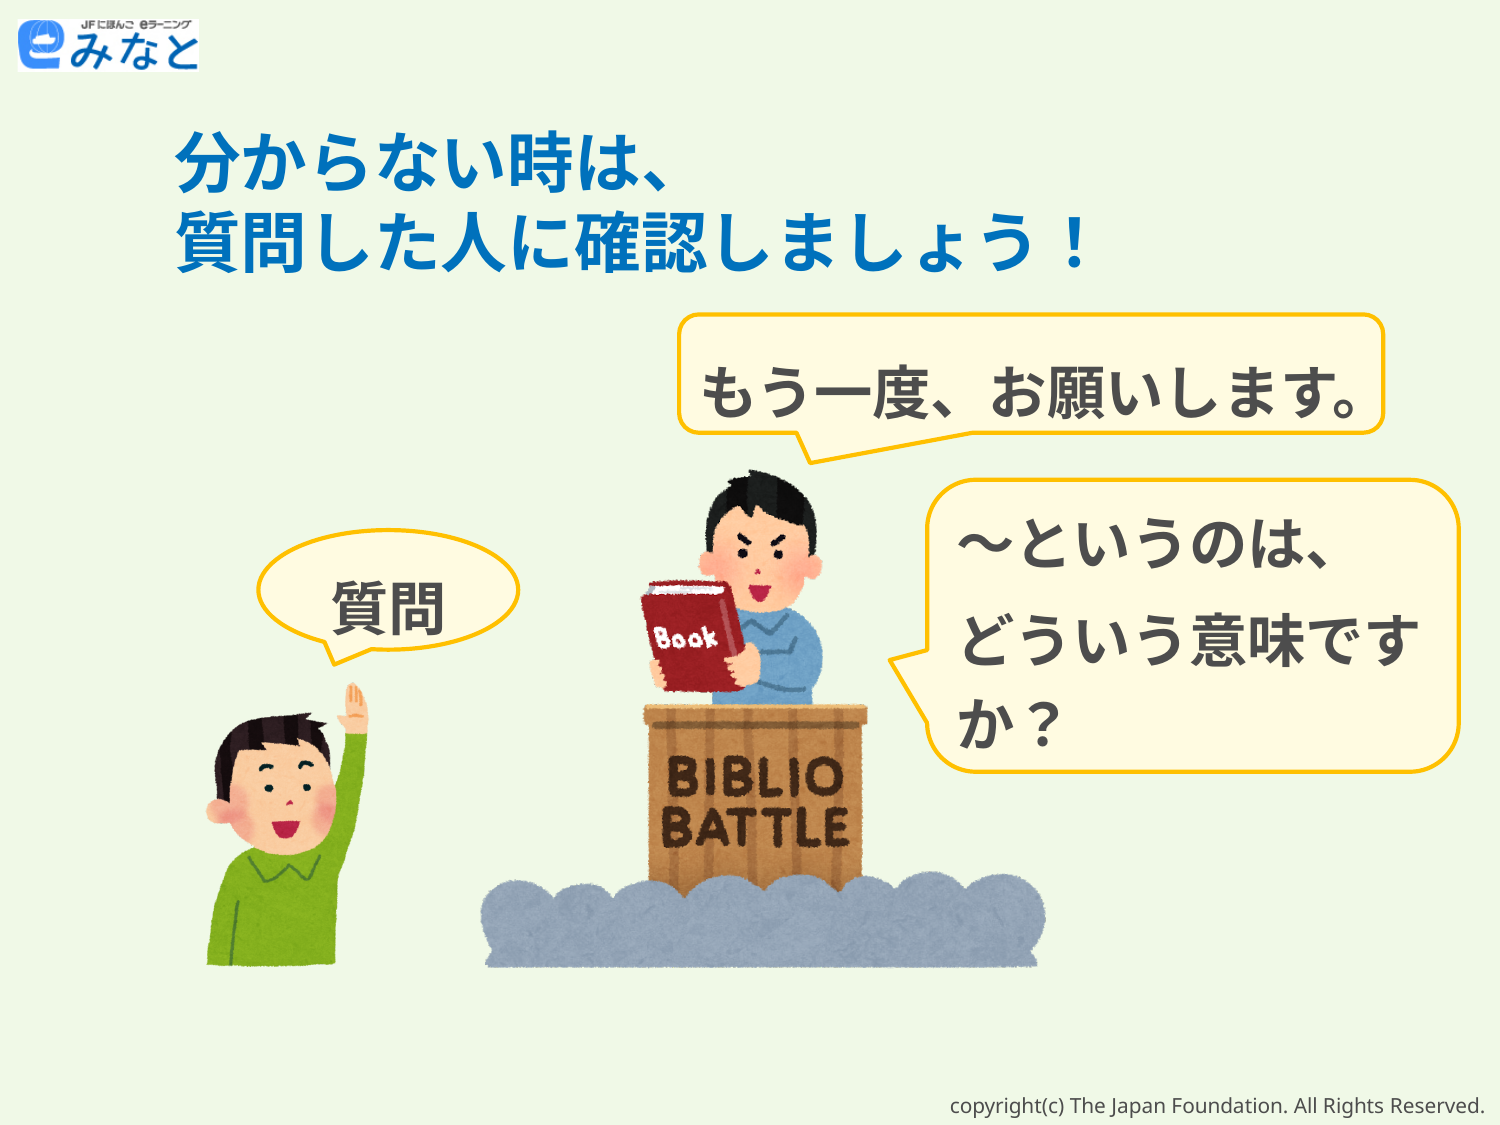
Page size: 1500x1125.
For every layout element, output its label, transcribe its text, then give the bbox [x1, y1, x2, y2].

text_box もう一度、お願いします。 [677, 312, 1386, 442]
text_box 質問 [256, 527, 461, 667]
text_box ～というのは、 どういう意味ですか？ [1062, 477, 1461, 774]
picture [17, 19, 199, 72]
text_box 分からない時は、 質問した人に確認しましょう！ [159, 113, 1353, 289]
picture [182, 673, 387, 973]
picture [466, 444, 1058, 990]
